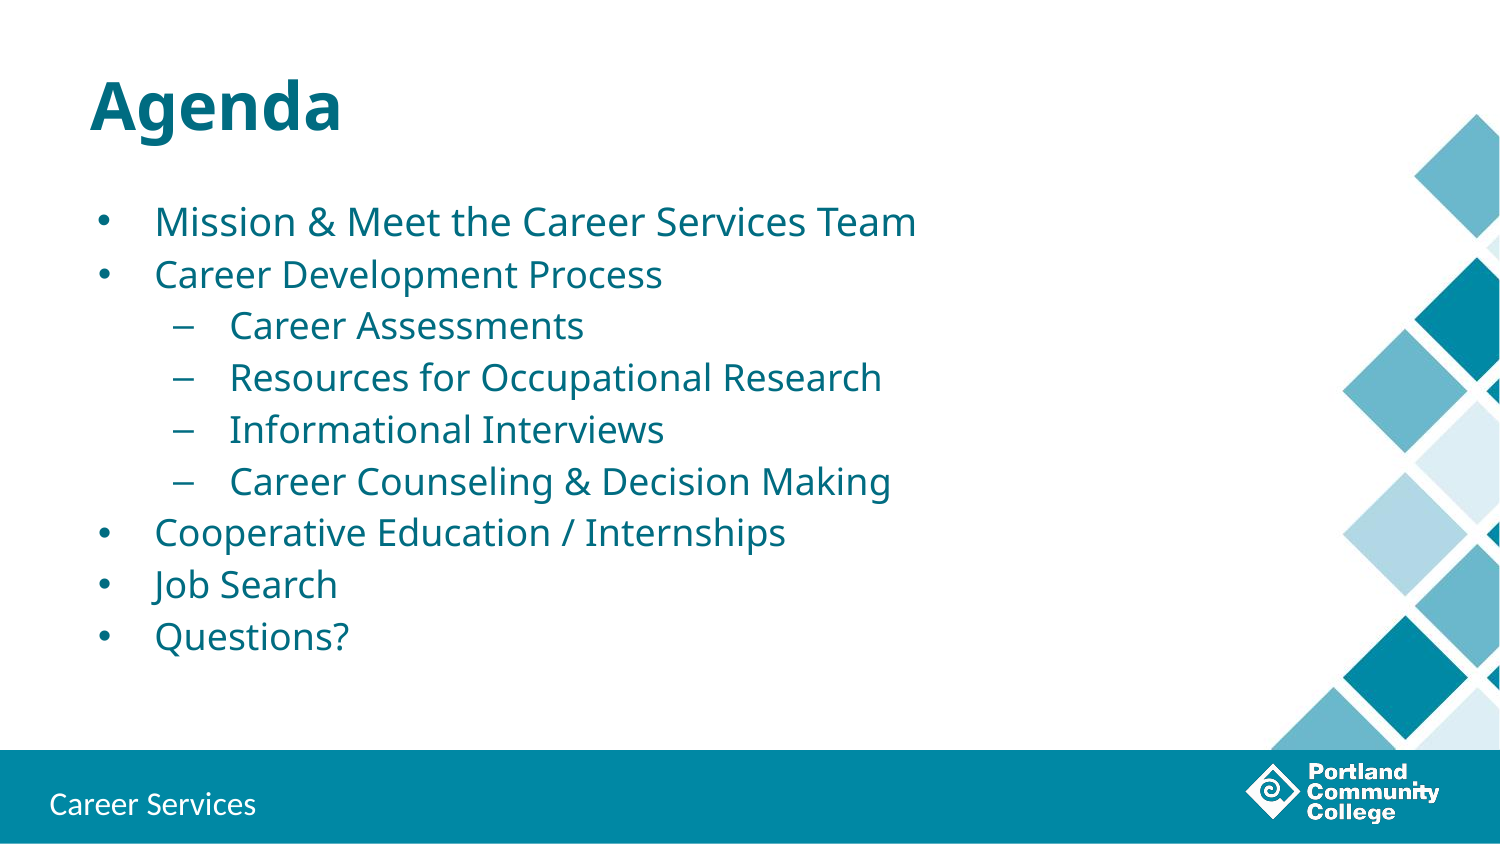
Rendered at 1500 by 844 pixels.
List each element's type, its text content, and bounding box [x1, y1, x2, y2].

title Agenda [75, 33, 1425, 175]
list Mission & Meet the Career Services Team Career Development Process Career Assessments Resources for Occupational Research Informational Interviews Career Counseling & Decision Making Cooperative Education / Internships Job Search Questions? [64, 174, 1387, 688]
picture [0, 0, 1500, 750]
picture [1245, 763, 1439, 824]
